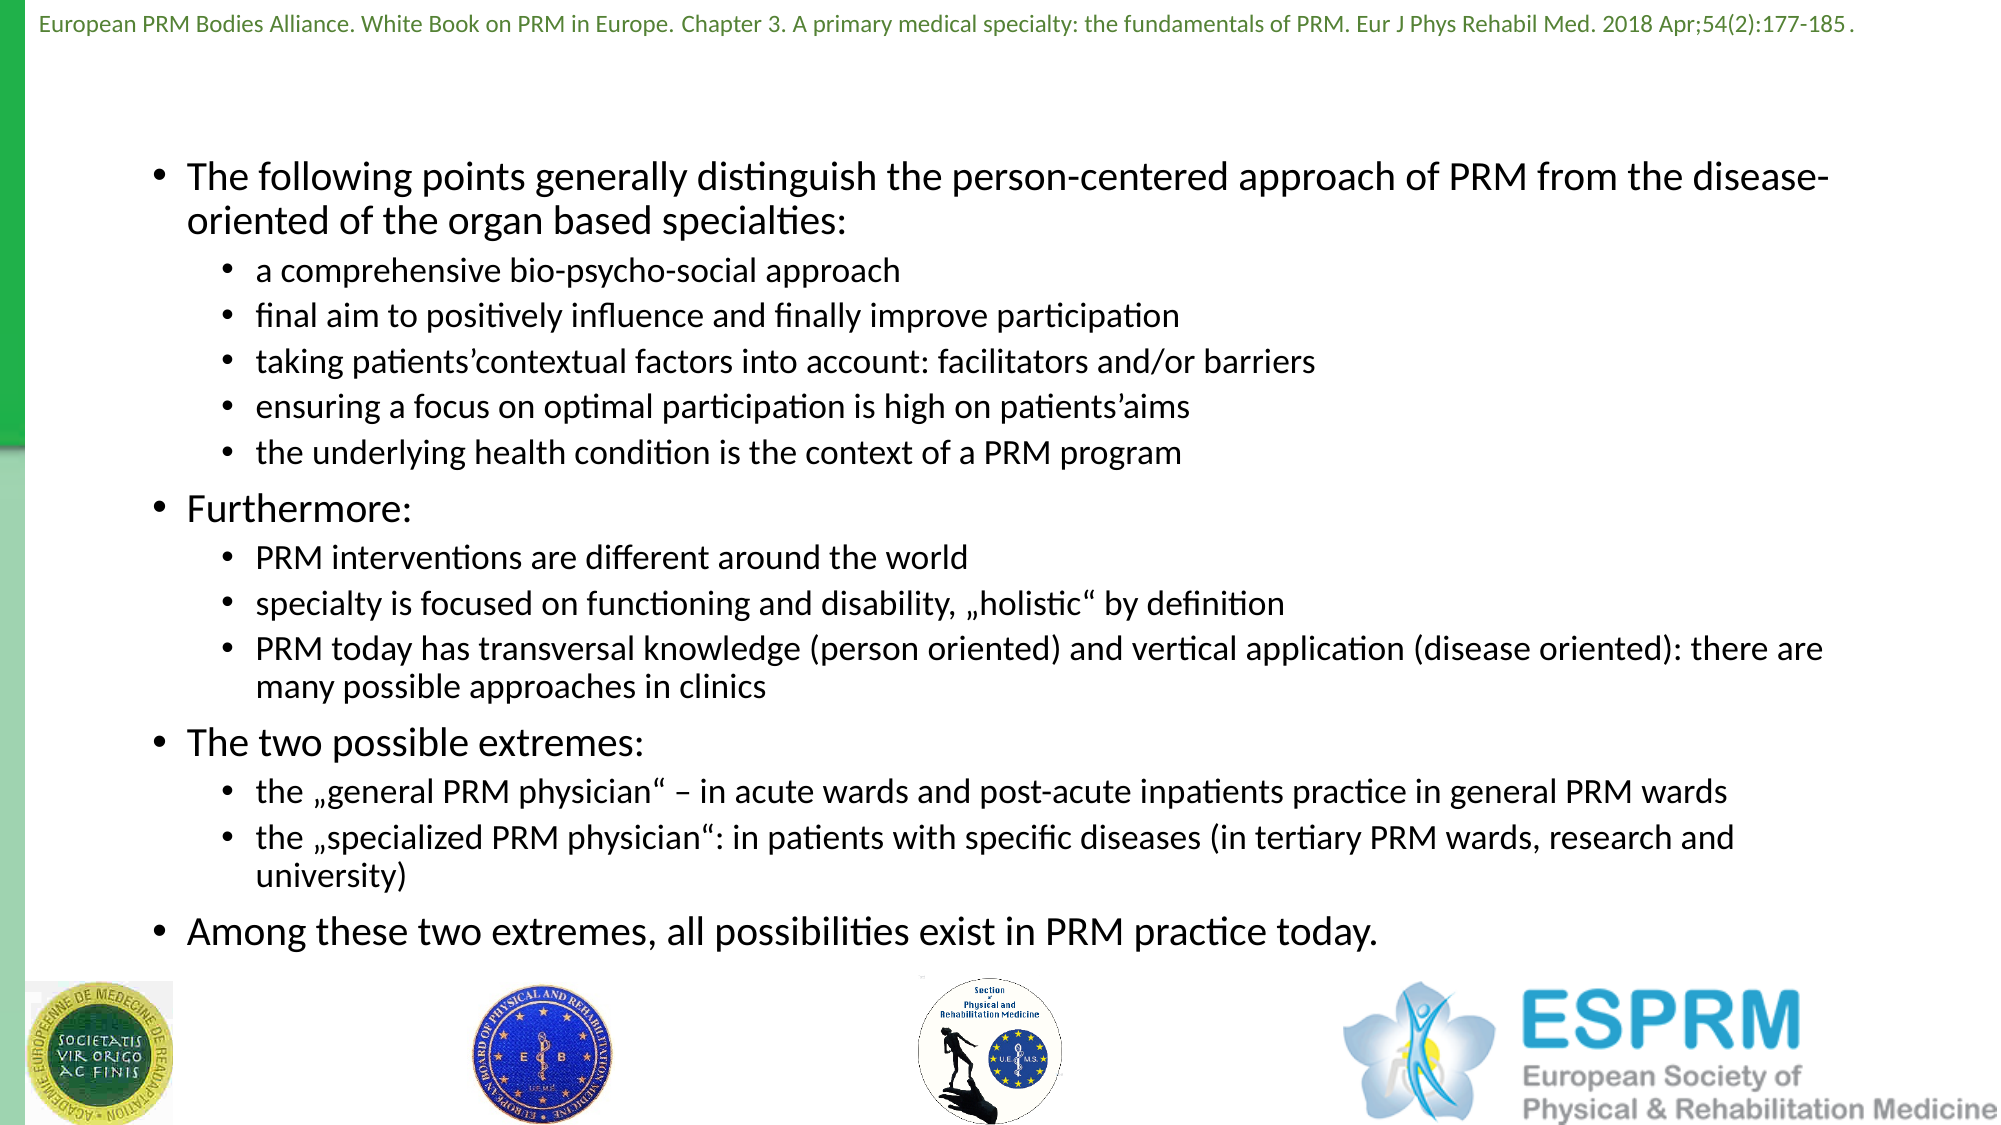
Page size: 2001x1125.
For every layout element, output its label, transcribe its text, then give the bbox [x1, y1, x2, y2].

picture [905, 970, 1070, 1125]
picture [0, 0, 173, 1125]
picture [467, 982, 615, 1125]
list The following points generally distinguish the person-centered approach of PRM from the disease-oriented of the organ based specialties: a comprehensive bio-psycho-social approach final aim to positively influence and finally improve participation taking patients’contextual factors into account: facilitators and/or barriers ensuring a focus on optimal participation is high on patients’aims the underlying health condition is the context of a PRM program Furthermore: PRM interventions are different around the world specialty is focused on functioning and disability, „holistic“ by definition PRM today has transversal knowledge (person oriented) and vertical application (disease oriented): there are many possible approaches in clinics The two possible extremes: the „general PRM physician“ – in acute wards and post-acute inpatients practice in general PRM wards the „specialized PRM physician“: in patients with specific diseases (in tertiary PRM wards, research and university) Among these two extremes, all possibilities exist in PRM practice today. [137, 147, 1863, 970]
picture [1343, 981, 1997, 1125]
